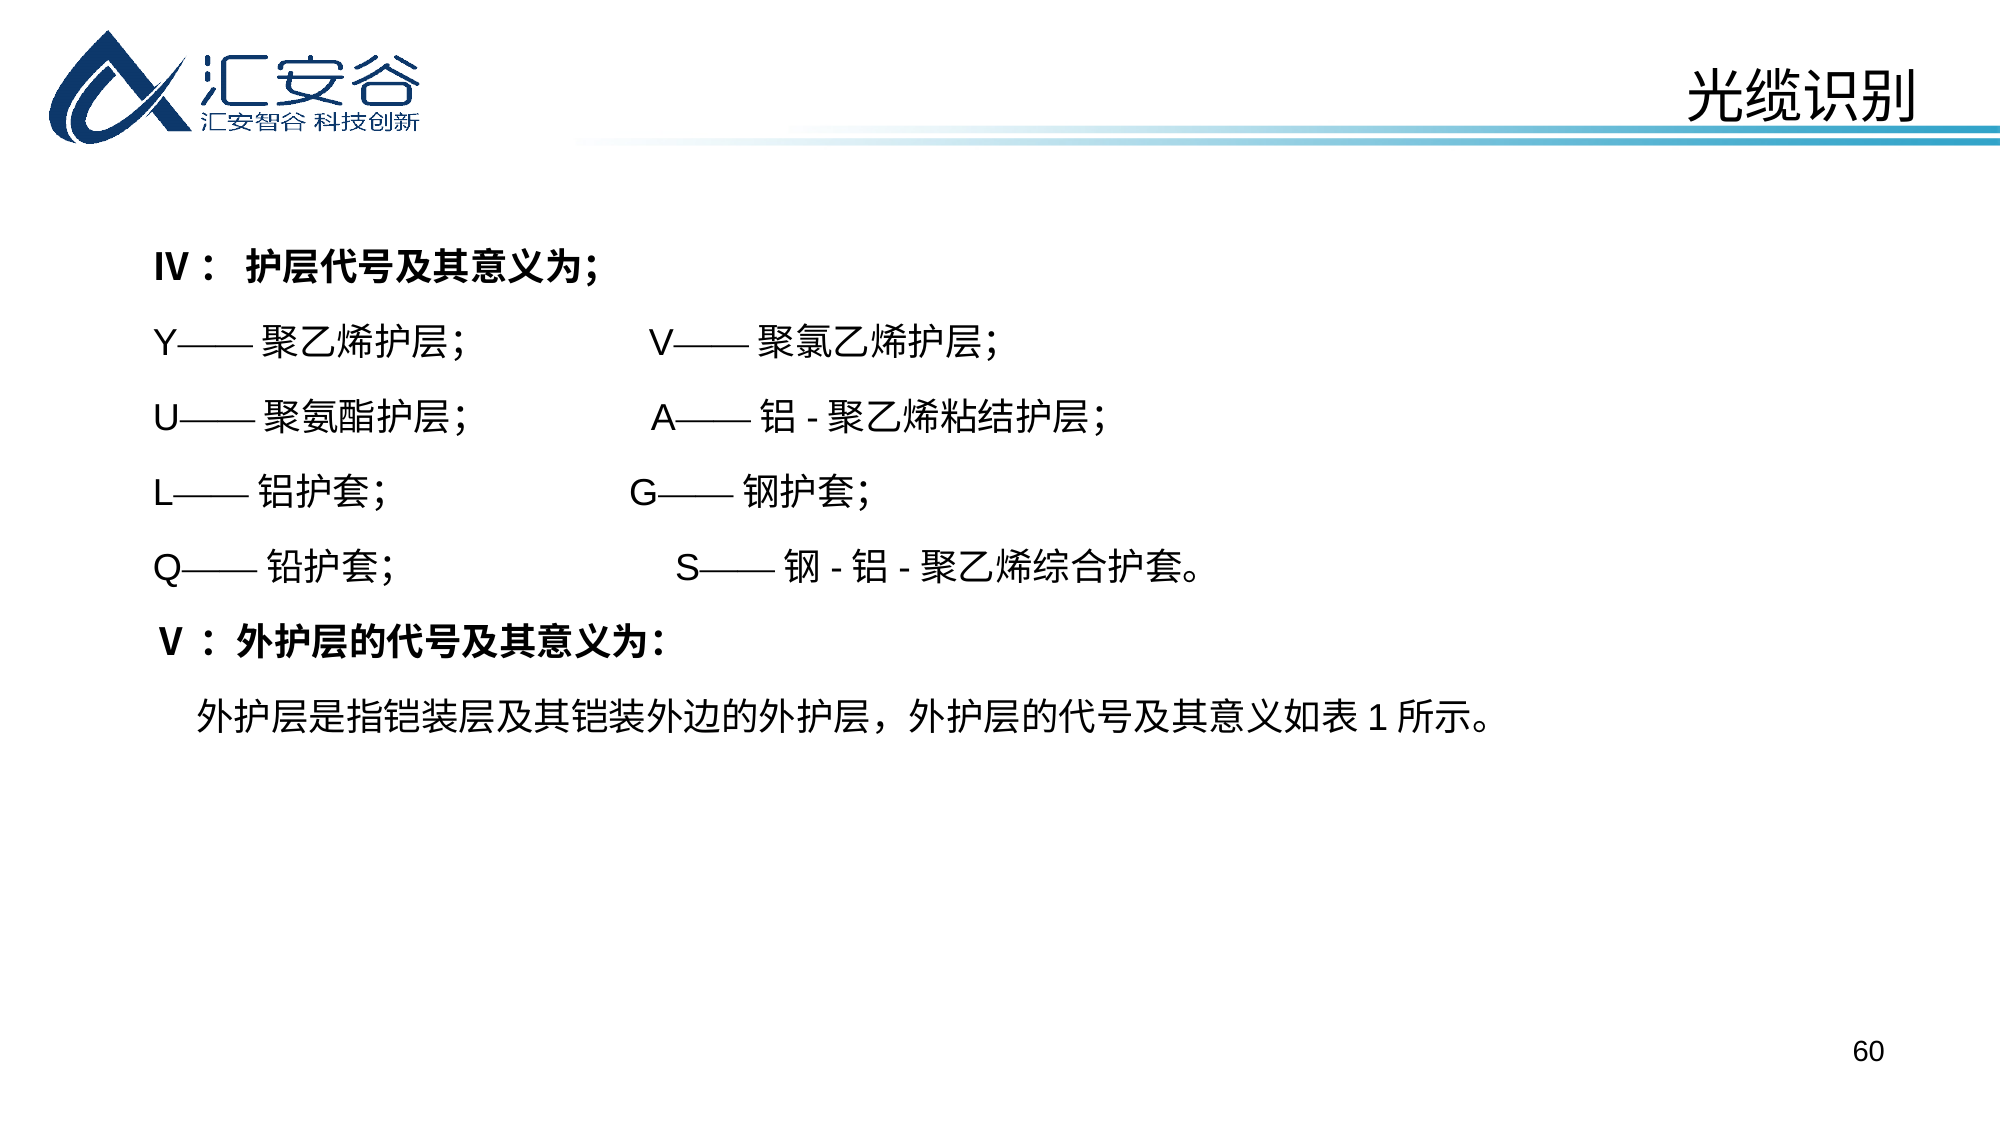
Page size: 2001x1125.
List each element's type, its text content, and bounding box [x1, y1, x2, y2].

picture [33, 12, 442, 163]
text_box 光缆识别 [1649, 0, 1956, 188]
text_box Ⅳ： 护层代号及其意义为； Y——聚乙烯护层； V——聚氯乙烯护层； U——聚氨酯护层； A——铝-聚乙烯粘结护层； L——铝护套； G——钢护套； Q——铅护套； S——钢-铝-聚乙烯综合护套。 Ⅴ：外护层的代号及其意义为： 外护层是指铠装层及其铠装外边的外护层，外护层的代号及其意义如表1所示。 [137, 212, 1803, 888]
picture [1956, 111, 2000, 163]
slide_number 60 [1433, 1024, 1901, 1103]
picture [483, 111, 1649, 163]
